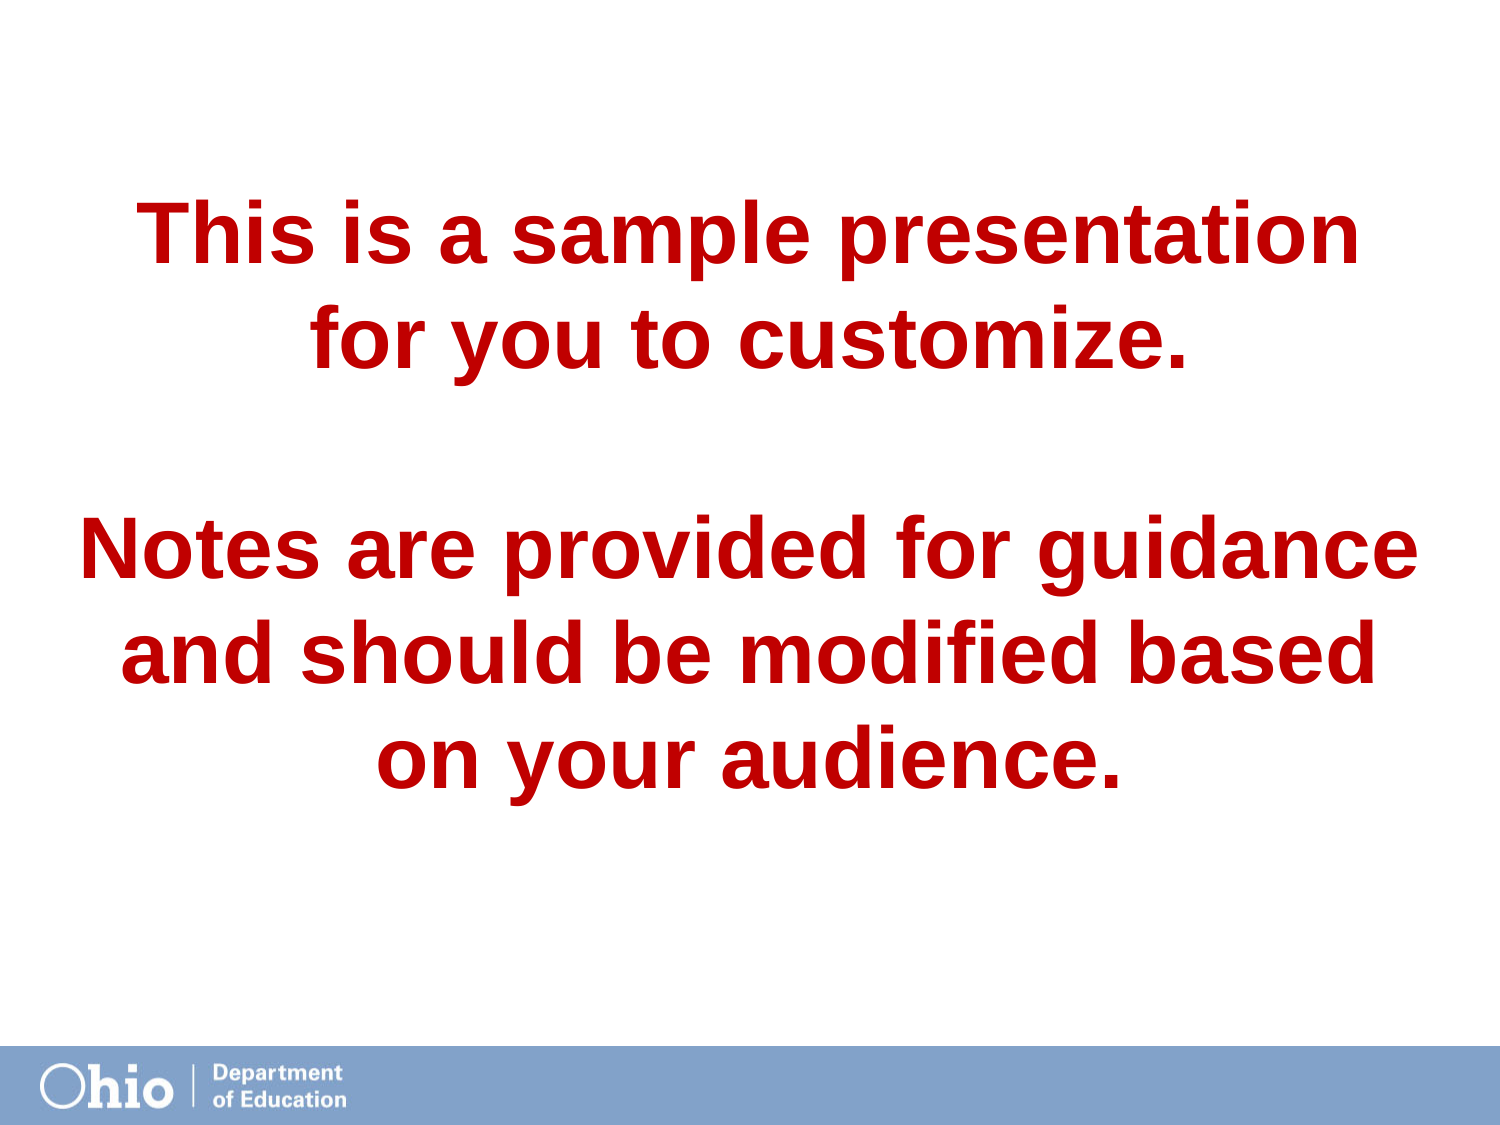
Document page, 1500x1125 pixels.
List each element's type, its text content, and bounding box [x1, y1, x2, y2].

picture [0, 1046, 1500, 1125]
title This is a sample presentation for you to customize. Notes are provided for guidance and should be modified based on your audience. [75, 176, 1425, 813]
